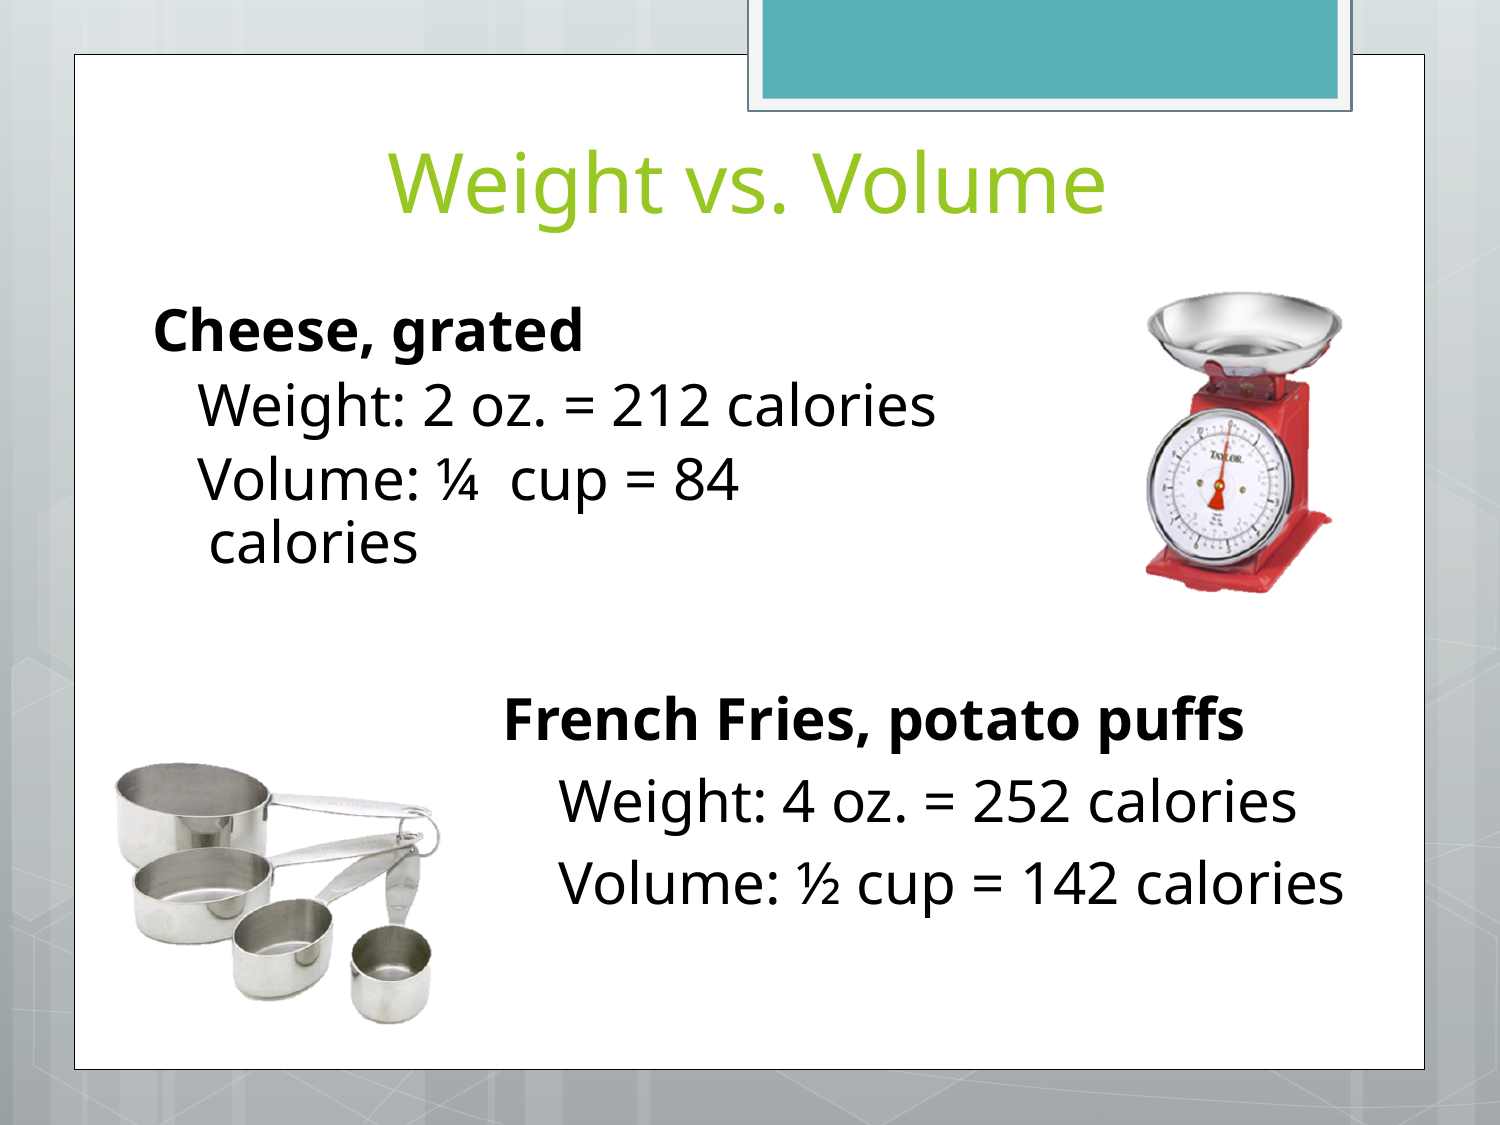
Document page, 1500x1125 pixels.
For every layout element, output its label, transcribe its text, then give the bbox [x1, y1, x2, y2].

text_box French Fries, potato puffs Weight: 4 oz. = 252 calories Volume: ½ cup = 142 calories [487, 675, 1370, 925]
picture [88, 749, 461, 1038]
title Weight vs. Volume [73, 50, 1424, 238]
picture [1070, 263, 1403, 610]
text_box Cheese, grated Weight: 2 oz. = 212 calories Volume: ¼ cup = 84 calories [137, 293, 963, 544]
